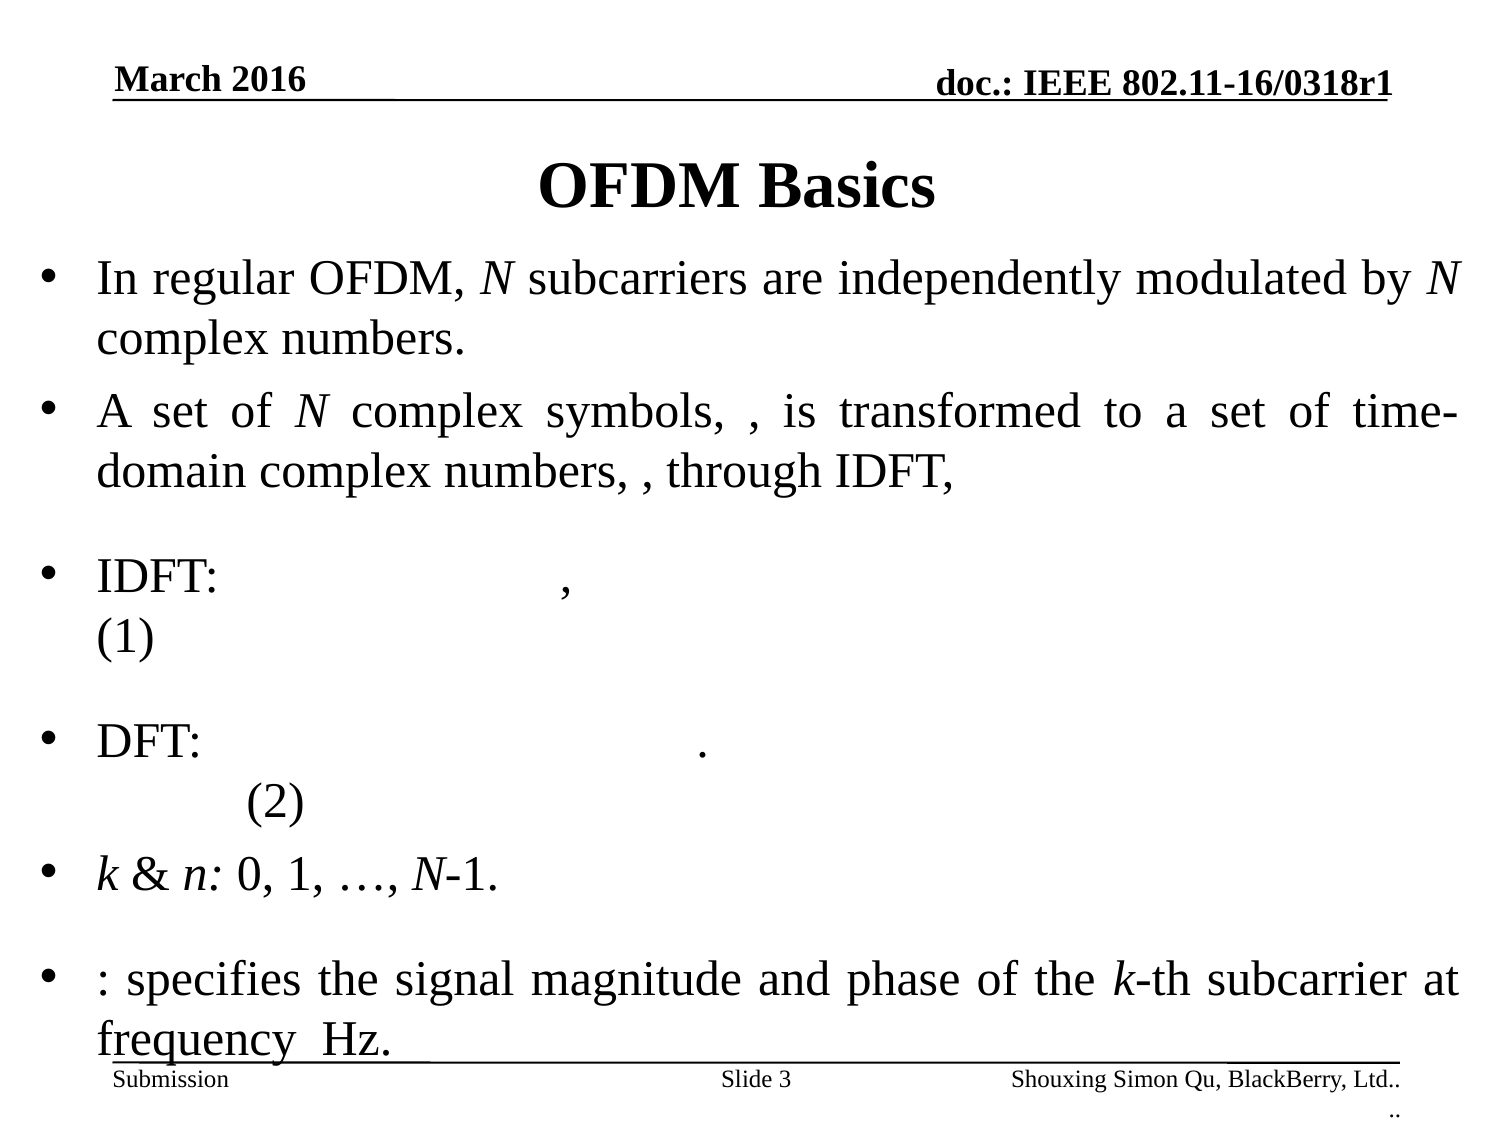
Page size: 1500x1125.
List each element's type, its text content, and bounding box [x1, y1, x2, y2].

title OFDM Basics [112, 124, 1363, 238]
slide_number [114, 54, 540, 100]
footer Shouxing Simon Qu, BlackBerry, Ltd.. .. . [902, 1061, 1402, 1093]
slide_number Slide 3 [712, 1061, 800, 1123]
